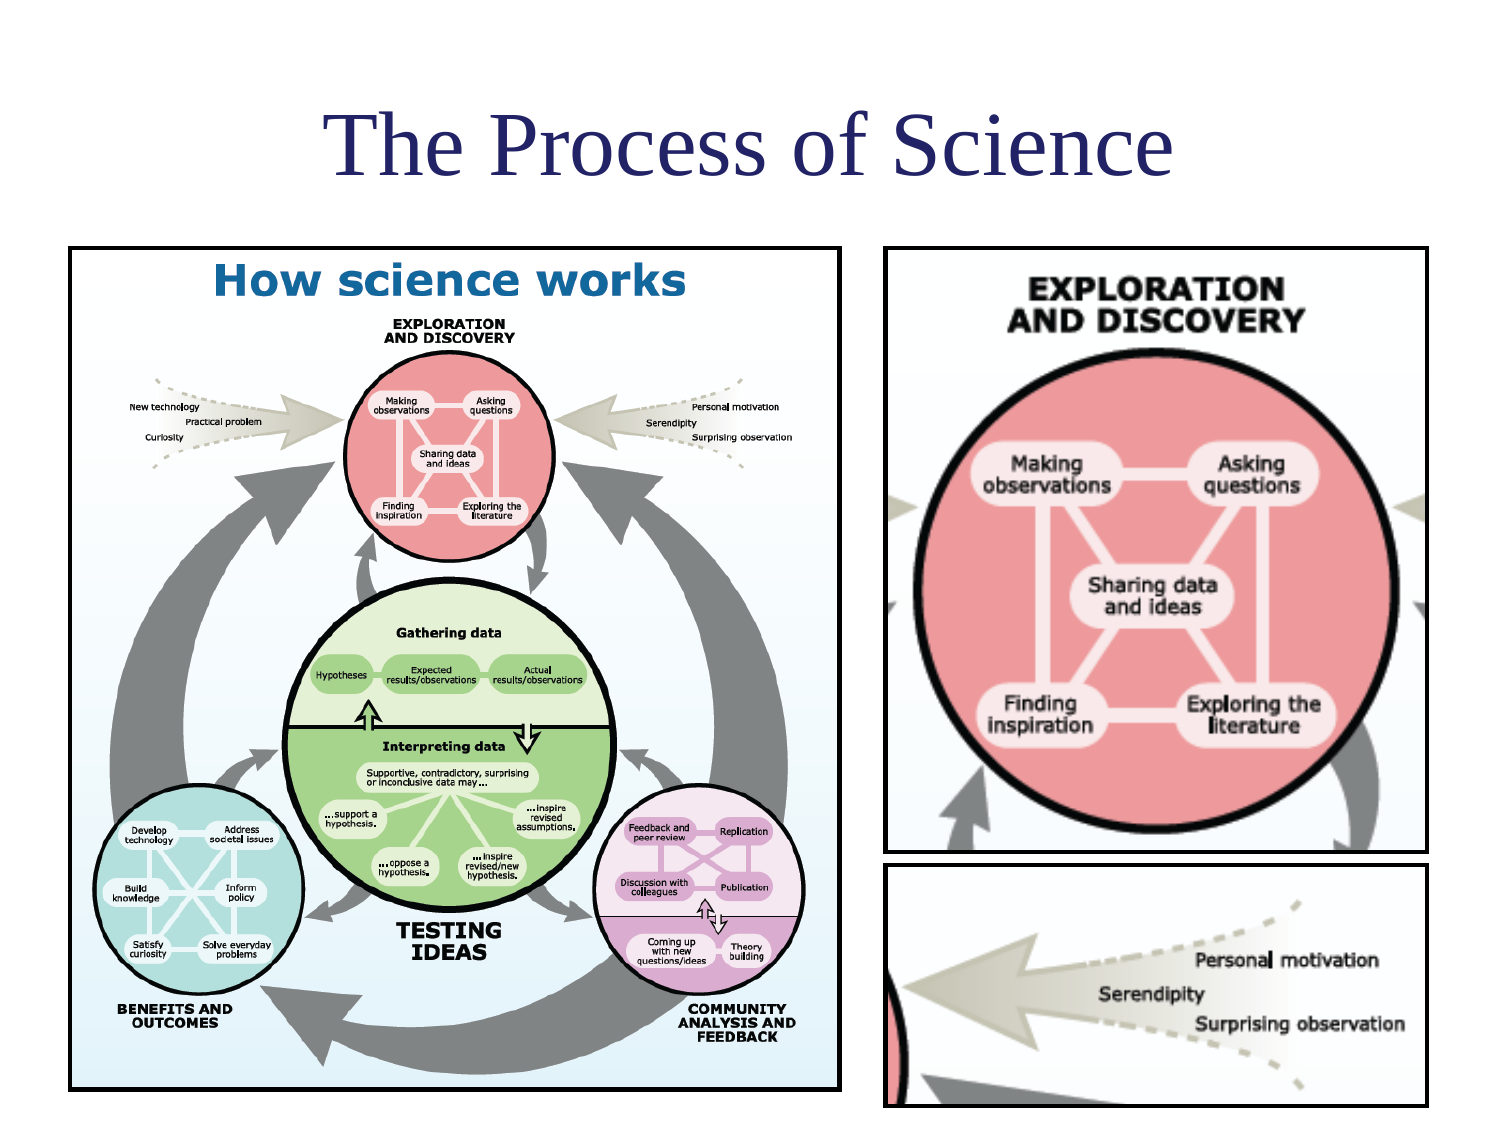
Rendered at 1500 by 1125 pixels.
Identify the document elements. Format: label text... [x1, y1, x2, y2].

picture [887, 249, 1426, 851]
title The Process of Science [74, 44, 1426, 233]
picture [71, 249, 838, 1088]
picture [887, 866, 1426, 1105]
